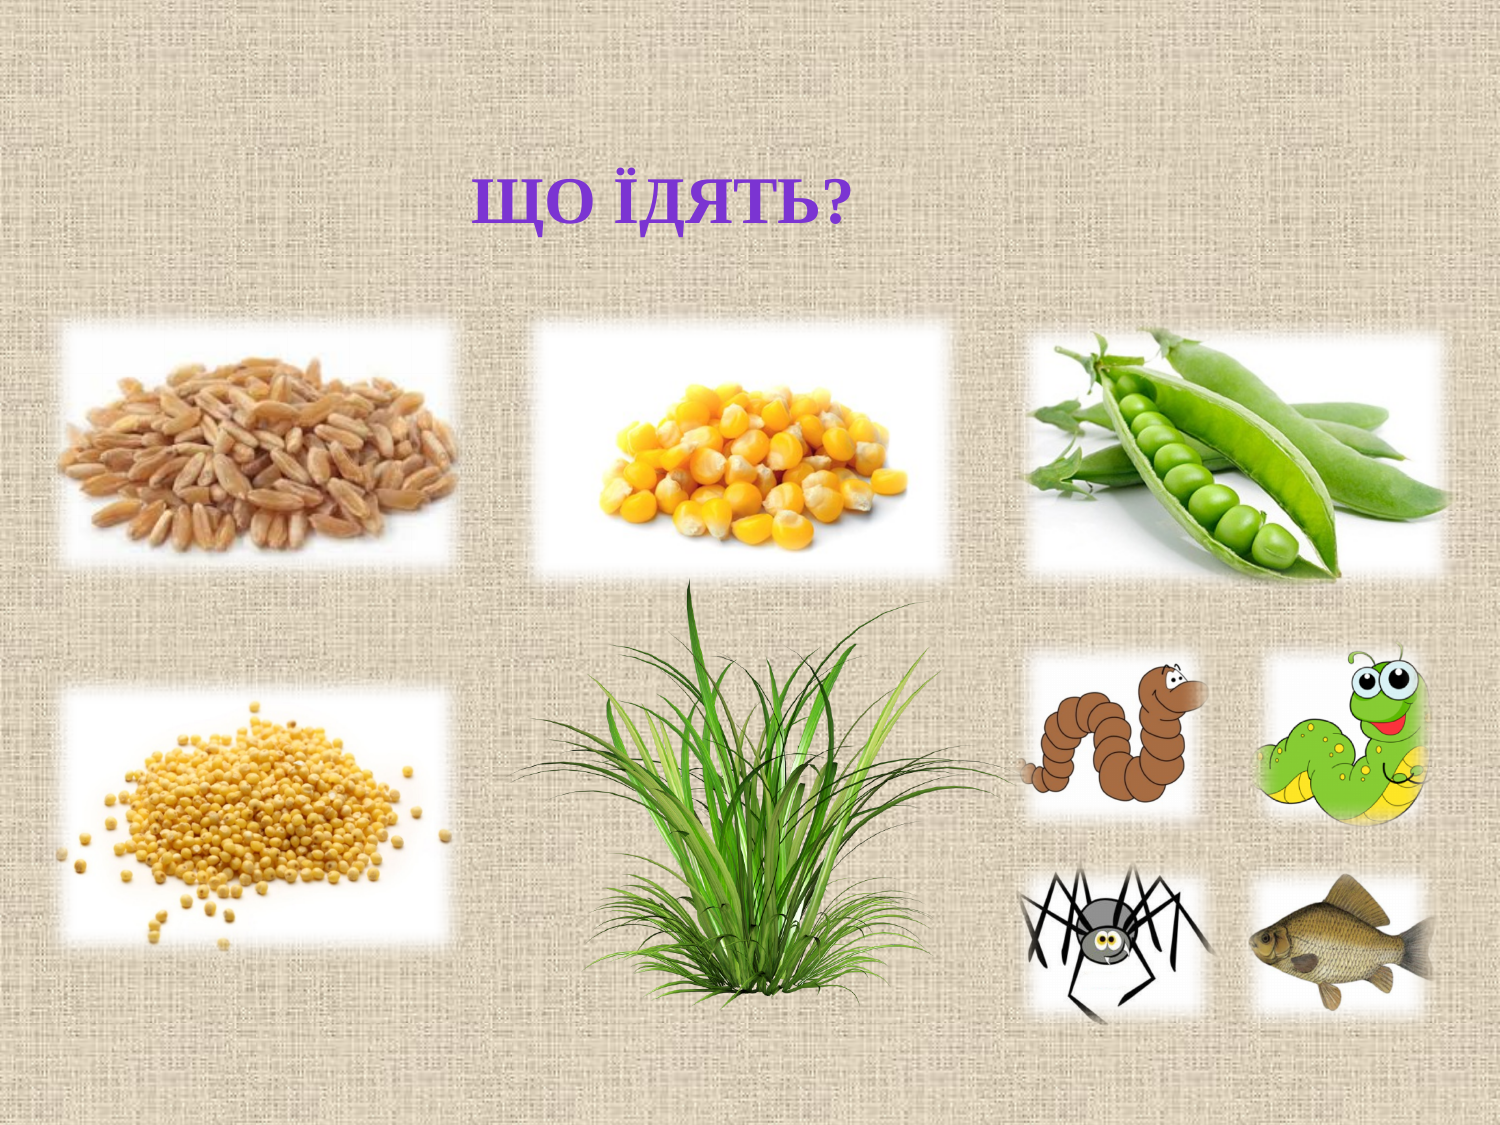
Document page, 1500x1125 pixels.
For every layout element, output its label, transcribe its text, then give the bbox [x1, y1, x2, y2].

text_box Що їдять? [456, 148, 871, 244]
picture [0, 0, 1500, 1125]
